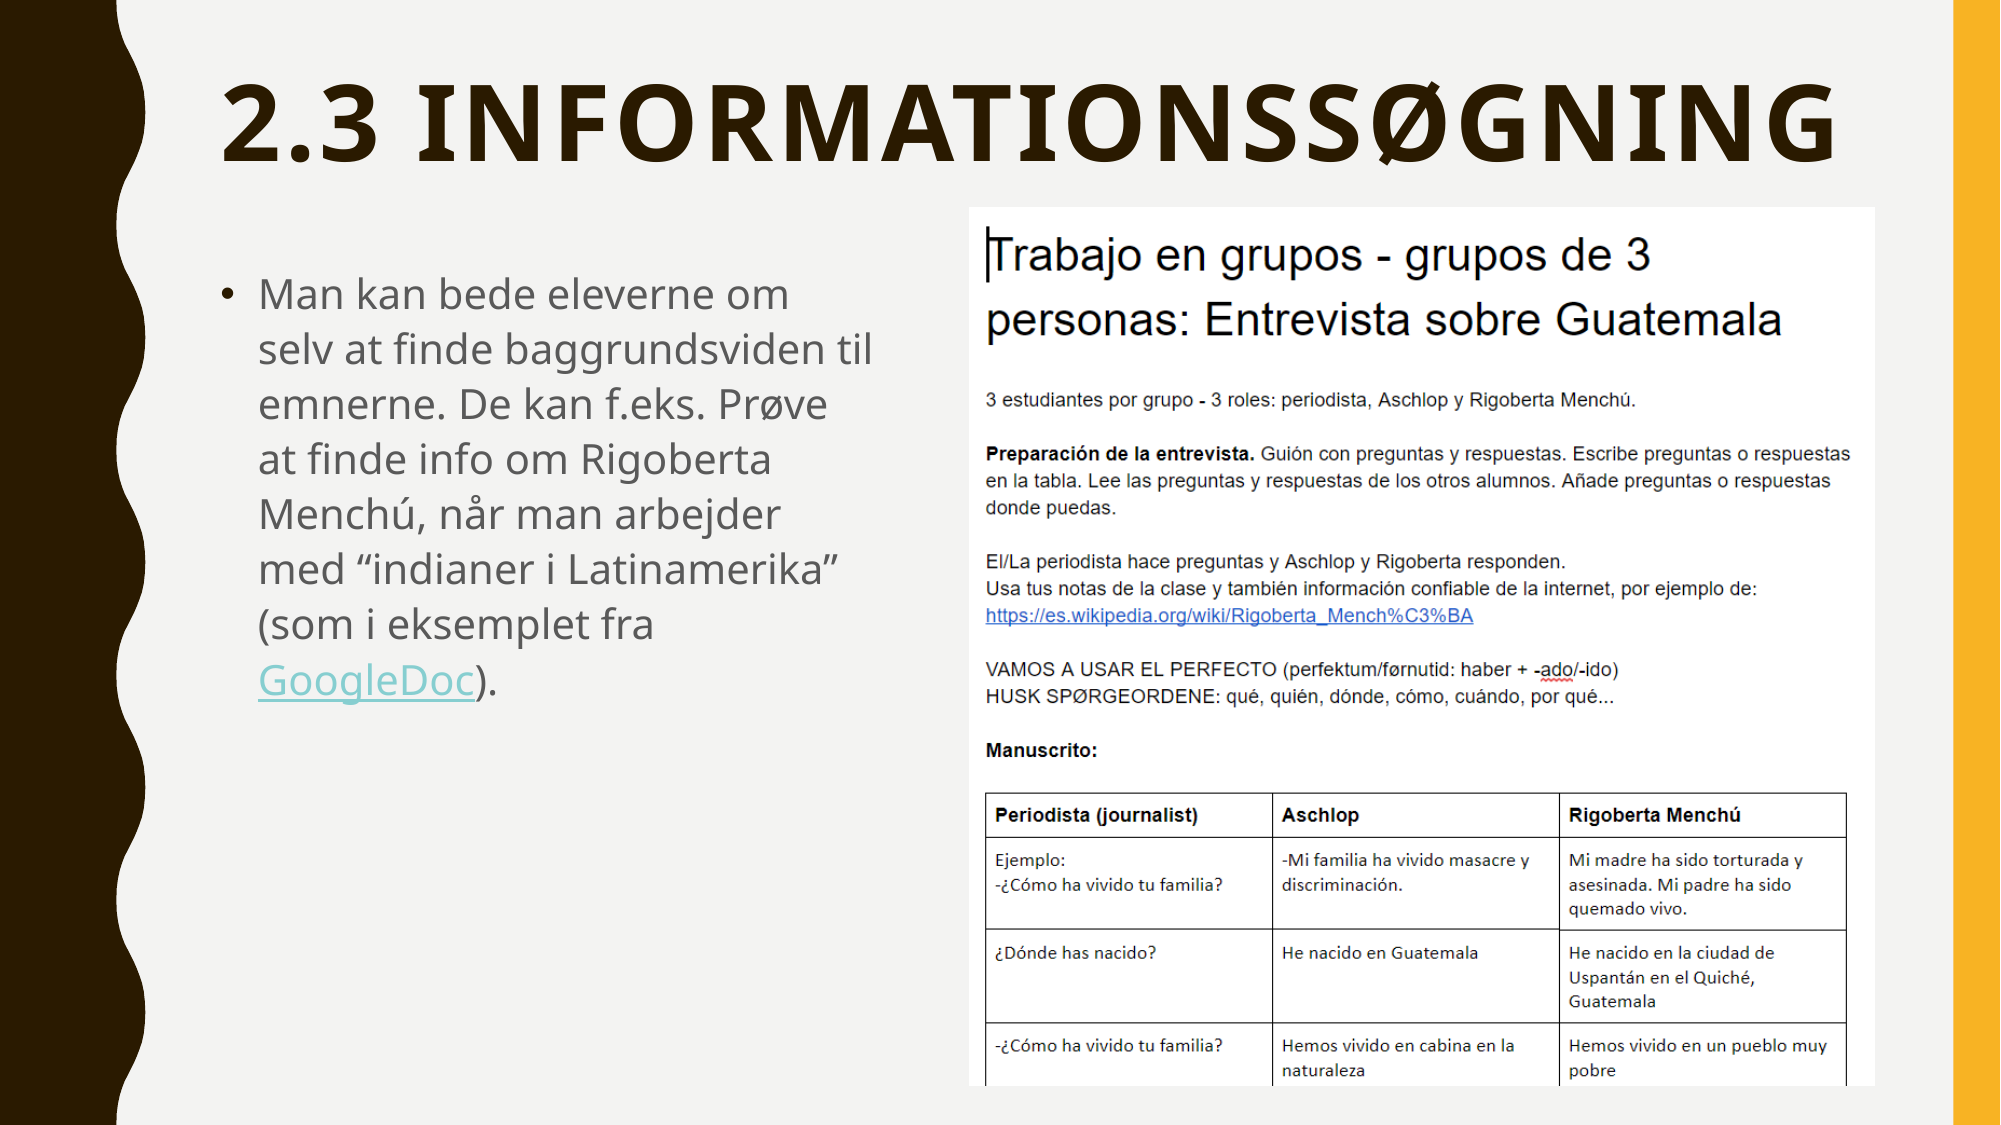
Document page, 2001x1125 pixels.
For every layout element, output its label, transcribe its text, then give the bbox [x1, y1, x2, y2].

picture [969, 207, 1875, 1086]
list Man kan bede eleverne om selv at finde baggrundsviden til emnerne. De kan f.eks. Prøve at finde info om Rigoberta Menchú, når man arbejder med “indianer i Latinamerika” (som i eksemplet fra GoogleDoc). [205, 255, 890, 965]
title 2.3 Informationssøgning [205, 62, 1875, 308]
